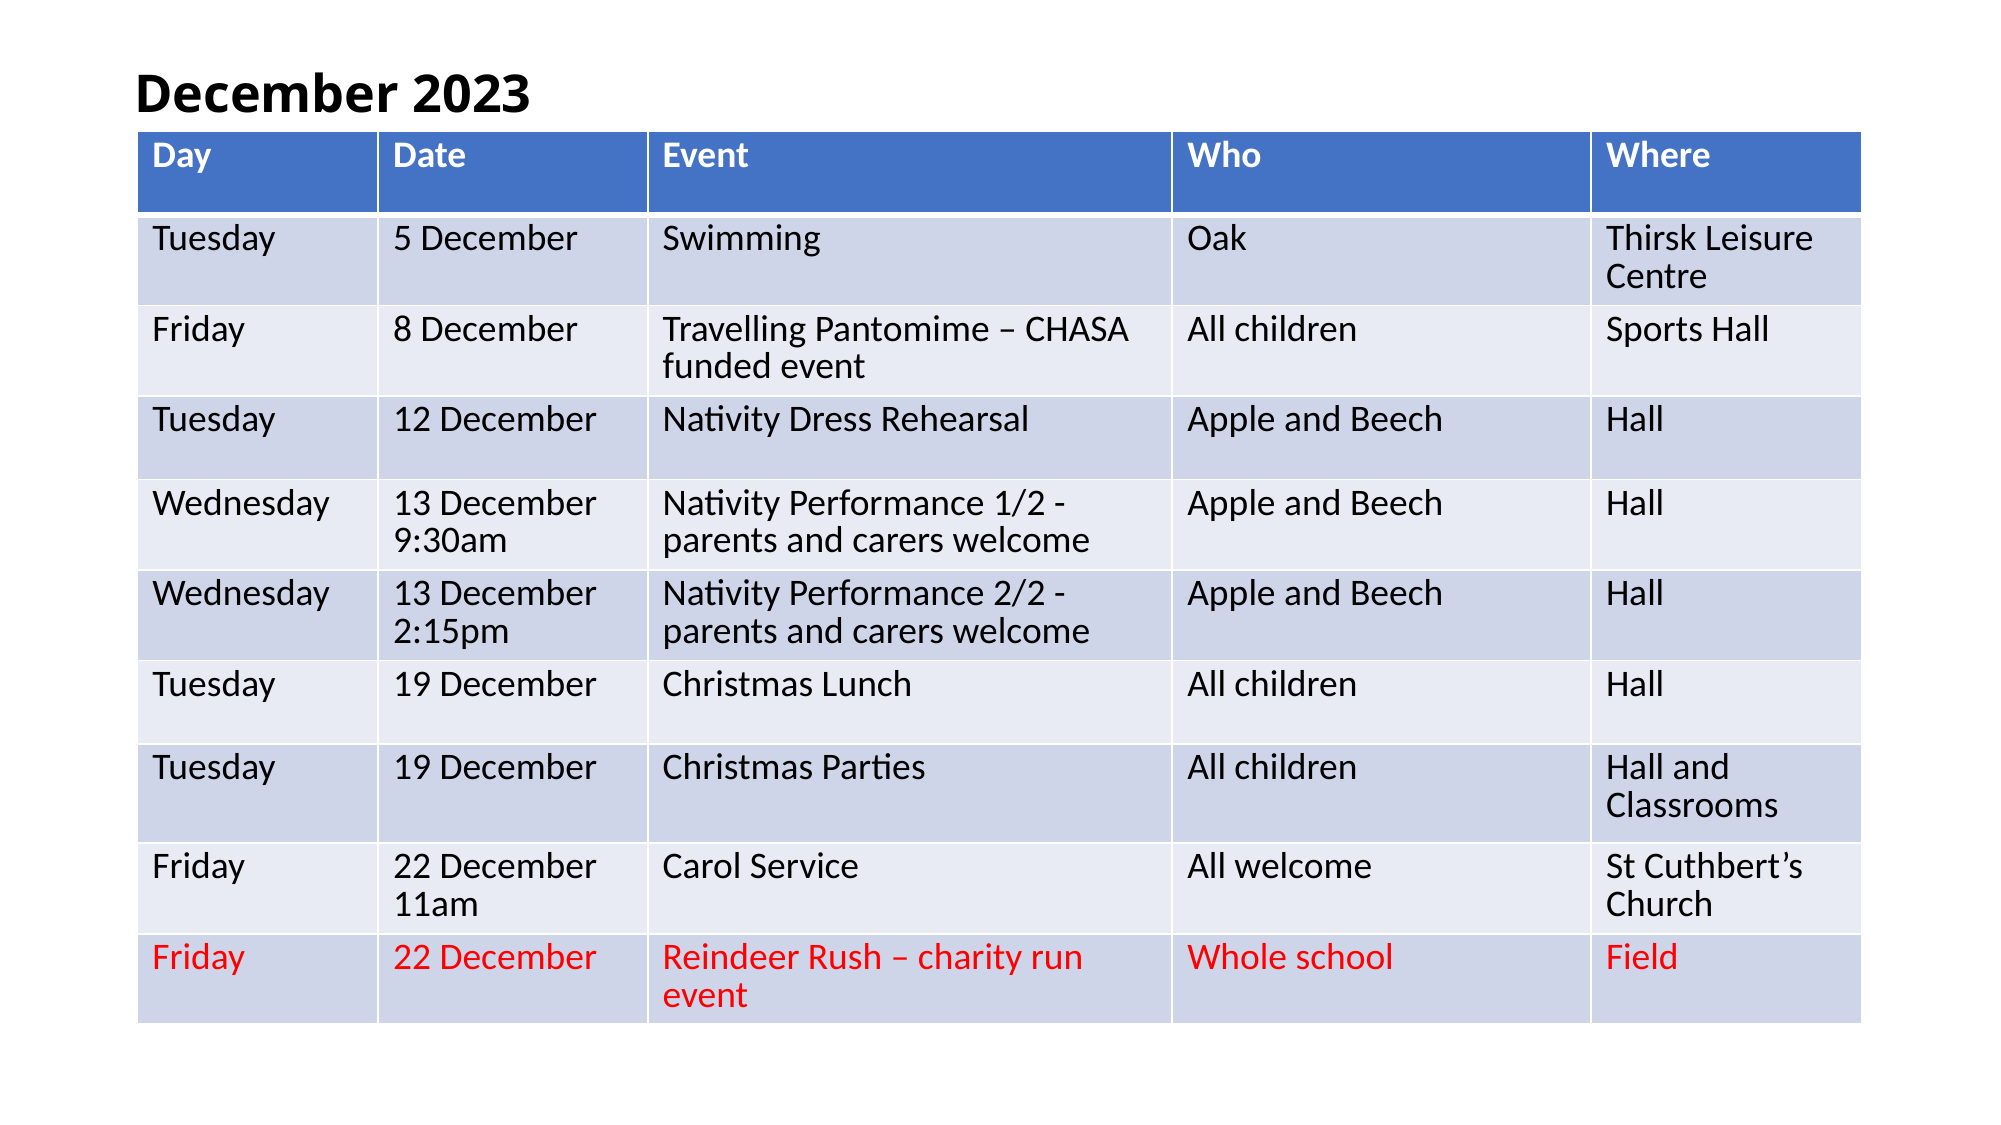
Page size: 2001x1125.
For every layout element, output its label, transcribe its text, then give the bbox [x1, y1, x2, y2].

table_cell Reindeer Rush – charity run event [649, 935, 1171, 1023]
table_cell 19 December [379, 661, 647, 743]
table_cell Whole school [1173, 935, 1590, 1023]
table_cell Hall [1592, 571, 1861, 660]
table_cell Nativity Performance 2/2 - parents and carers welcome [649, 571, 1171, 660]
table_header Where [1592, 132, 1861, 212]
table_cell 22 December [379, 935, 647, 1023]
table_header Day [138, 132, 377, 212]
table_cell Wednesday [138, 480, 377, 569]
table_cell Friday [138, 844, 377, 933]
table_cell 13 December 2:15pm [379, 571, 647, 660]
table_cell All welcome [1173, 844, 1590, 933]
table_cell 5 December [379, 218, 647, 305]
table_cell 22 December 11am [379, 844, 647, 933]
table_cell 12 December [379, 397, 647, 479]
table_cell Hall [1592, 661, 1861, 743]
table_cell Travelling Pantomime – CHASA funded event [649, 306, 1171, 395]
table_cell Apple and Beech [1173, 571, 1590, 660]
table_cell Friday [138, 935, 377, 1023]
table_cell St Cuthbert’s Church [1592, 844, 1861, 933]
table_cell Sports Hall [1592, 306, 1861, 395]
table_cell Tuesday [138, 397, 377, 479]
table_cell Christmas Parties [649, 745, 1171, 842]
table_cell 19 December [379, 745, 647, 842]
table_cell Tuesday [138, 745, 377, 842]
table_header Who [1173, 132, 1590, 212]
table_cell All children [1173, 306, 1590, 395]
table_cell Friday [138, 306, 377, 395]
table_cell Nativity Dress Rehearsal [649, 397, 1171, 479]
table_cell 13 December 9:30am [379, 480, 647, 569]
table_cell Tuesday [138, 661, 377, 743]
table_cell Apple and Beech [1173, 397, 1590, 479]
text_box December 2023 [119, 53, 787, 131]
table_cell Tuesday [138, 218, 377, 305]
table_cell Field [1592, 935, 1861, 1023]
table_cell Nativity Performance 1/2 - parents and carers welcome [649, 480, 1171, 569]
table_cell All children [1173, 661, 1590, 743]
table_cell Apple and Beech [1173, 480, 1590, 569]
table_cell All children [1173, 745, 1590, 842]
table_cell Hall [1592, 397, 1861, 479]
table_cell Oak [1173, 218, 1590, 305]
table_cell Hall and Classrooms [1592, 745, 1861, 842]
table_header Date [379, 132, 647, 212]
table_cell Wednesday [138, 571, 377, 660]
table_cell Hall [1592, 480, 1861, 569]
table_cell Thirsk Leisure Centre [1592, 218, 1861, 305]
table_cell Swimming [649, 218, 1171, 305]
table_cell 8 December [379, 306, 647, 395]
table_header Event [649, 132, 1171, 212]
table_cell Carol Service [649, 844, 1171, 933]
table_cell Christmas Lunch [649, 661, 1171, 743]
